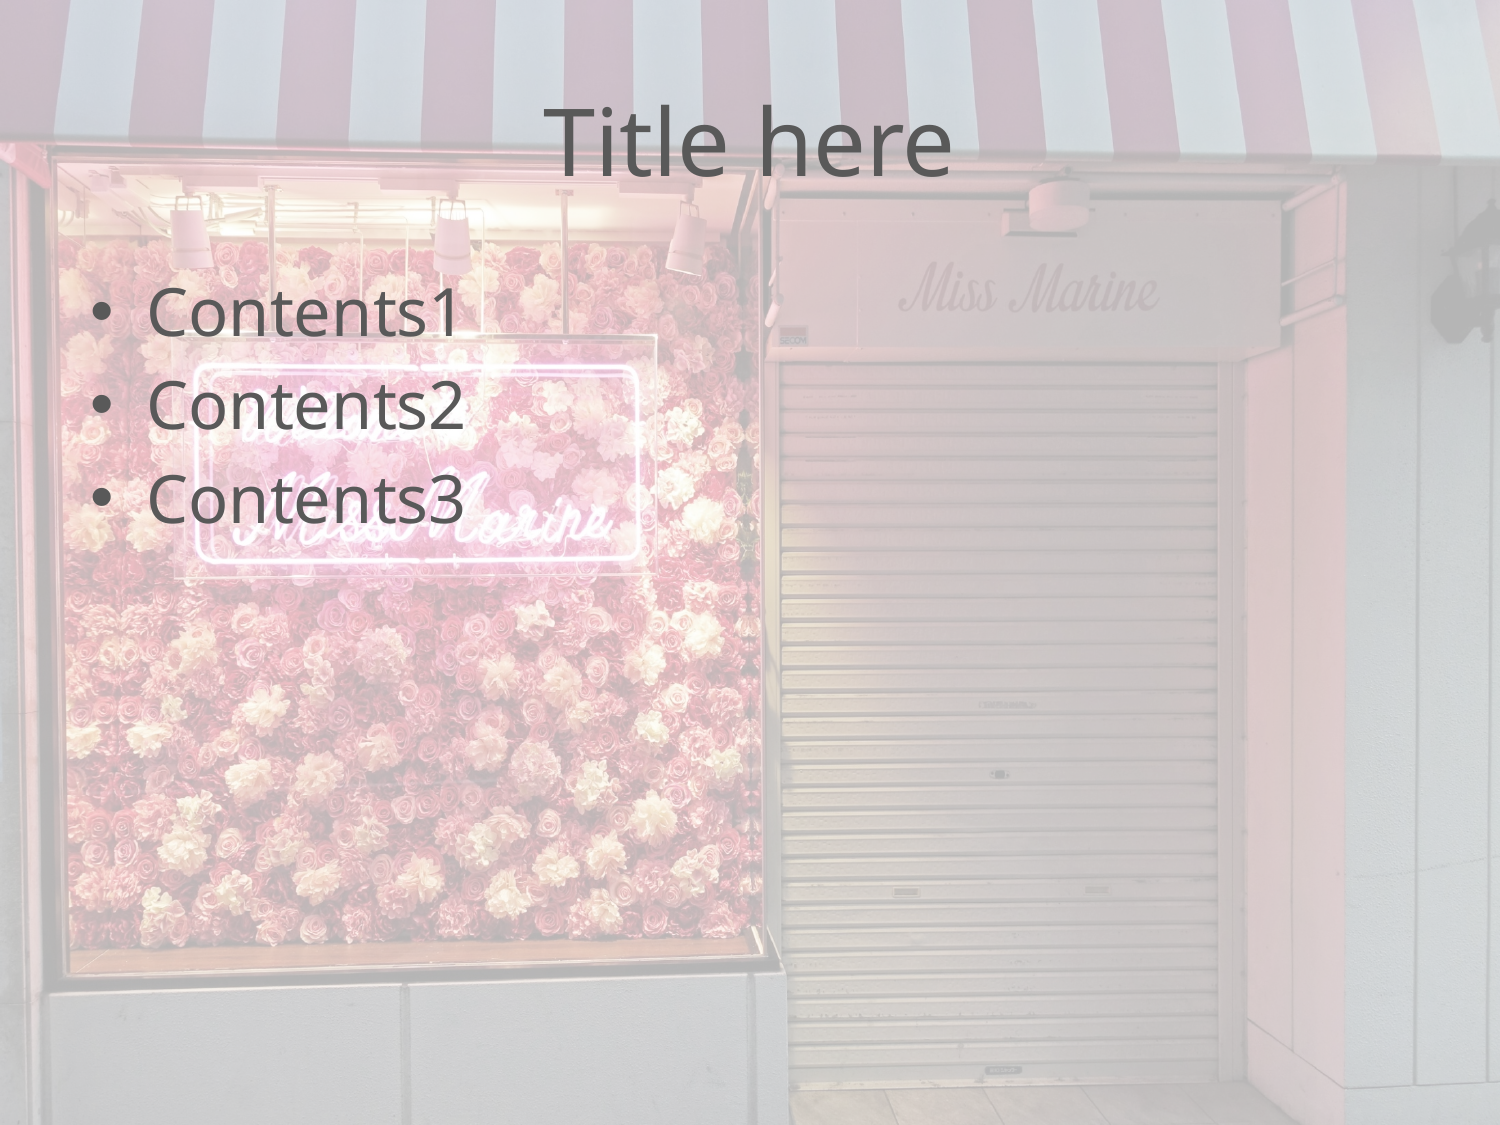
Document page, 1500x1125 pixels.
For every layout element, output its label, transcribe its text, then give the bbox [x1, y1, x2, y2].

text_box [0, 0, 1500, 1125]
list Contents1 Contents2 Contents3 [75, 262, 1425, 1005]
title Title here [75, 45, 1425, 233]
